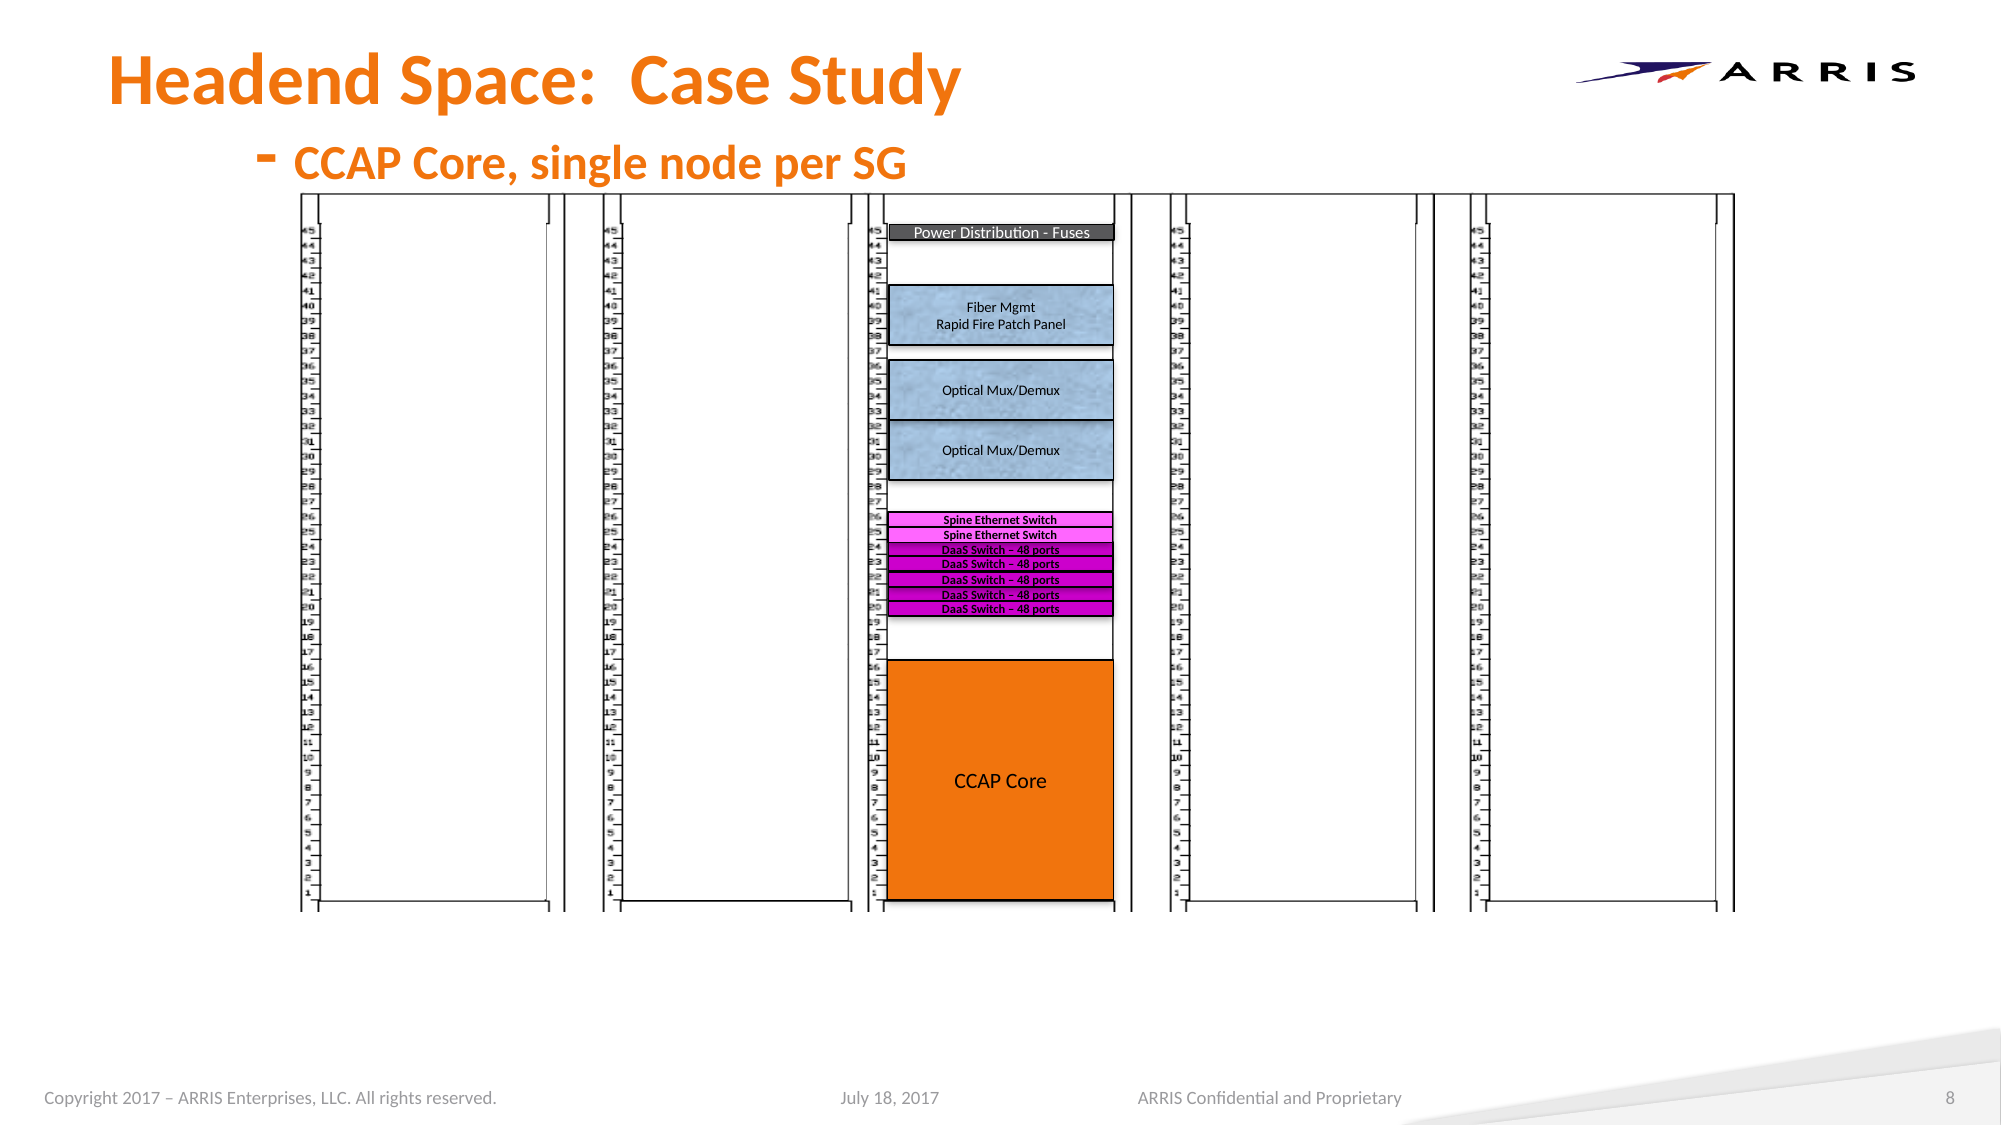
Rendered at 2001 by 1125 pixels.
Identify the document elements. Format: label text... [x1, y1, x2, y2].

title Headend Space: Case Study - CCAP Core, single node per SG [93, 44, 1613, 195]
slide_number 8 [1866, 1078, 1956, 1109]
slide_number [650, 1078, 1130, 1109]
picture [1613, 62, 1915, 83]
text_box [887, 511, 1114, 617]
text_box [888, 359, 1114, 481]
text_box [294, 191, 1736, 913]
footer ARRIS Confidential and Proprietary [1137, 1078, 1866, 1109]
